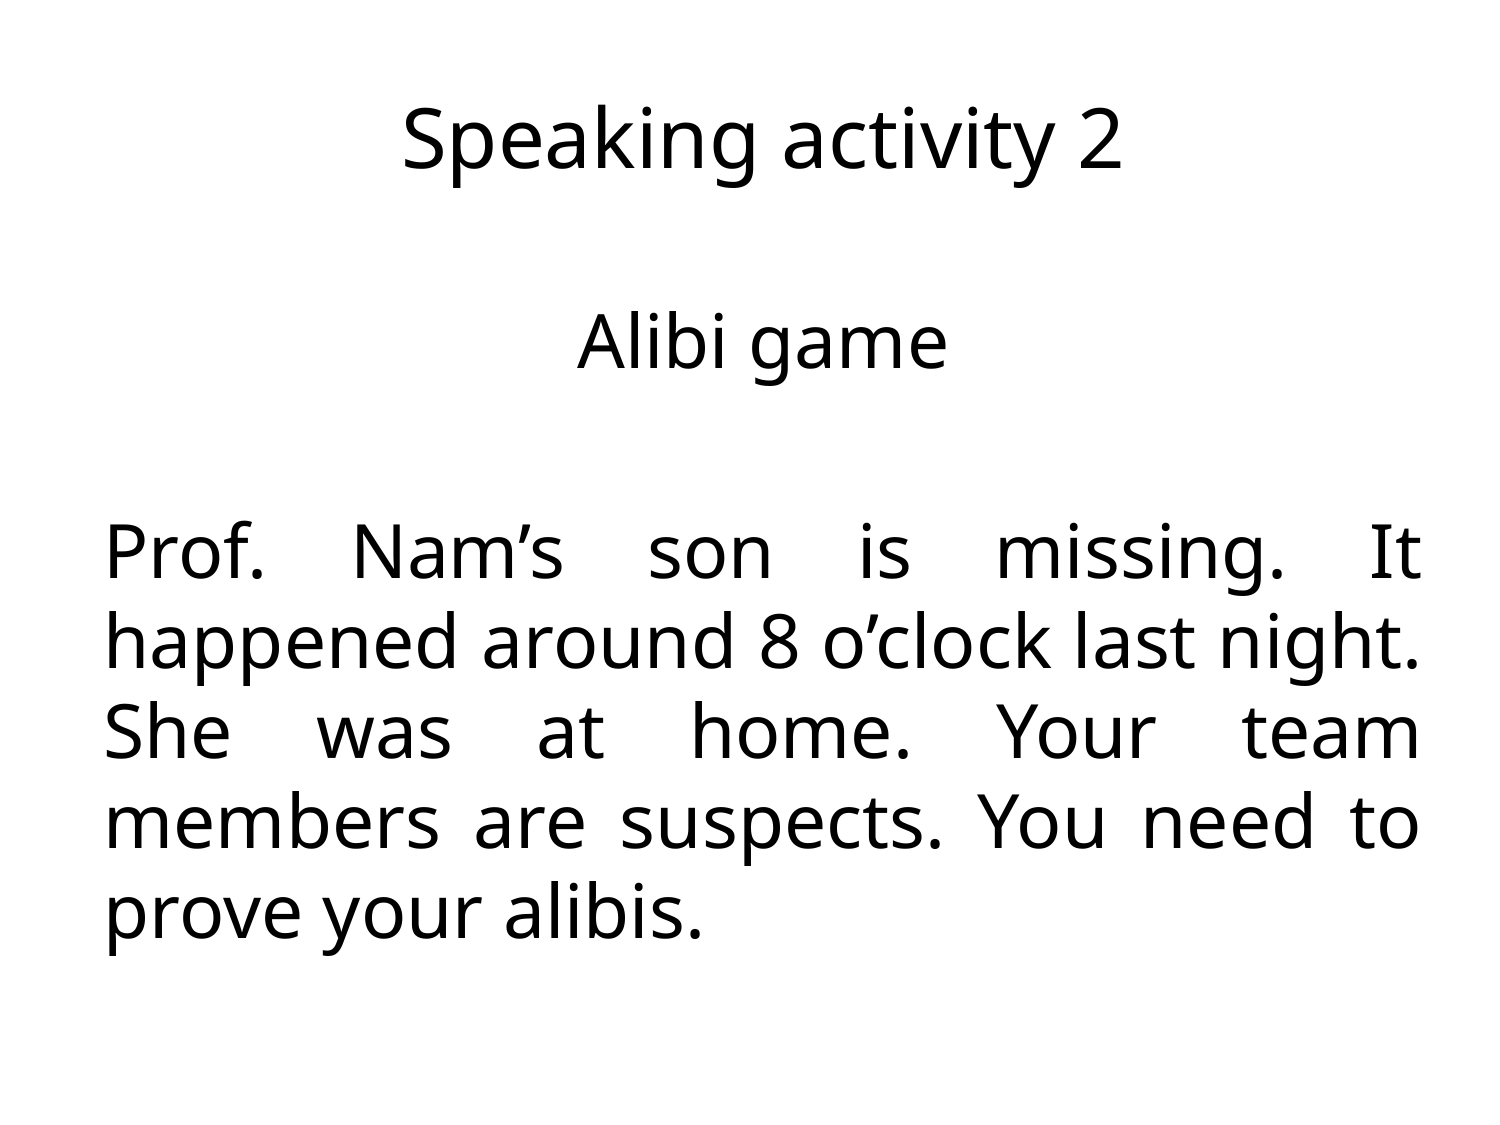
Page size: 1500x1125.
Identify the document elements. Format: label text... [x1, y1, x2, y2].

list Speaking activity 2 Alibi game Prof. Nam’s son is missing. It happened around 8 o’clock last night. She was at home. Your team members are suspects. You need to prove your alibis. [88, 78, 1439, 663]
